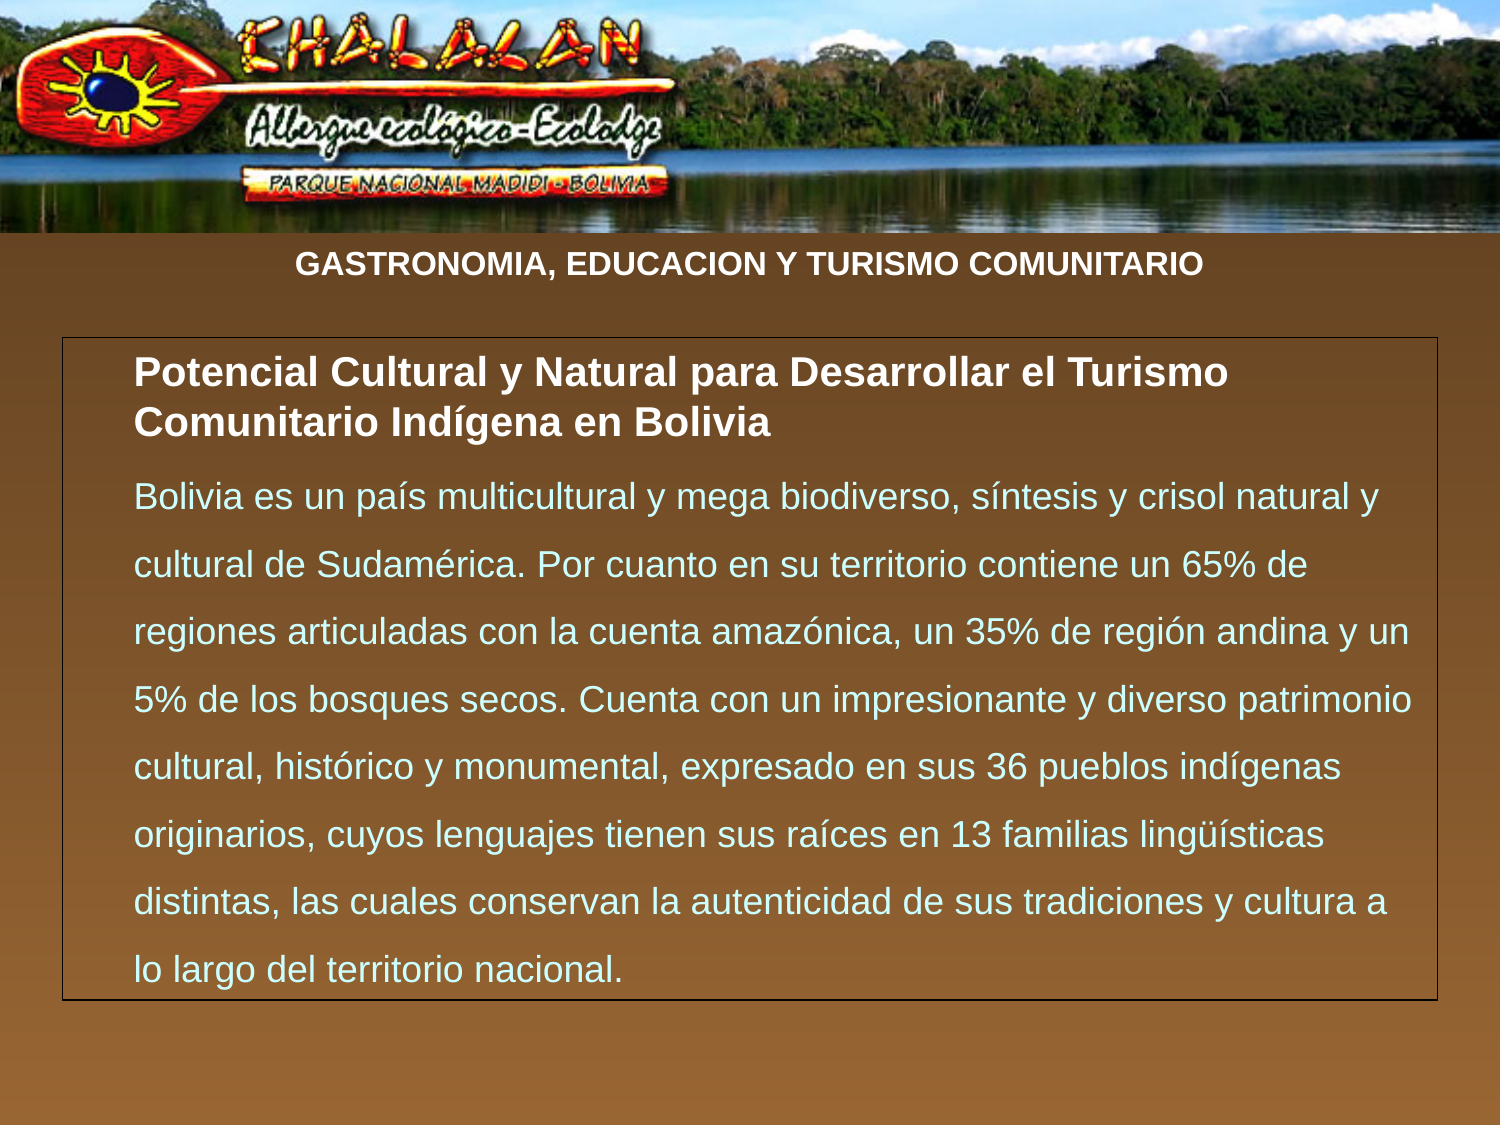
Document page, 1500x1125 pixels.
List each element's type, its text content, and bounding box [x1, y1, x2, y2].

text_box Potencial Cultural y Natural para Desarrollar el Turismo Comunitario Indígena en Bolivia Bolivia es un país multicultural y mega biodiverso, síntesis y crisol natural y cultural de Sudamérica. Por cuanto en su territorio contiene un 65% de regiones articuladas con la cuenta amazónica, un 35% de región andina y un 5% de los bosques secos. Cuenta con un impresionante y diverso patrimonio cultural, histórico y monumental, expresado en sus 36 pueblos indígenas originarios, cuyos lenguajes tienen sus raíces en 13 familias lingüísticas distintas, las cuales conservan la autenticidad de sus tradiciones y cultura a lo largo del territorio nacional. [62, 337, 1438, 1000]
picture [0, 0, 1500, 233]
text_box GASTRONOMIA, EDUCACION Y TURISMO COMUNITARIO [262, 241, 1238, 300]
